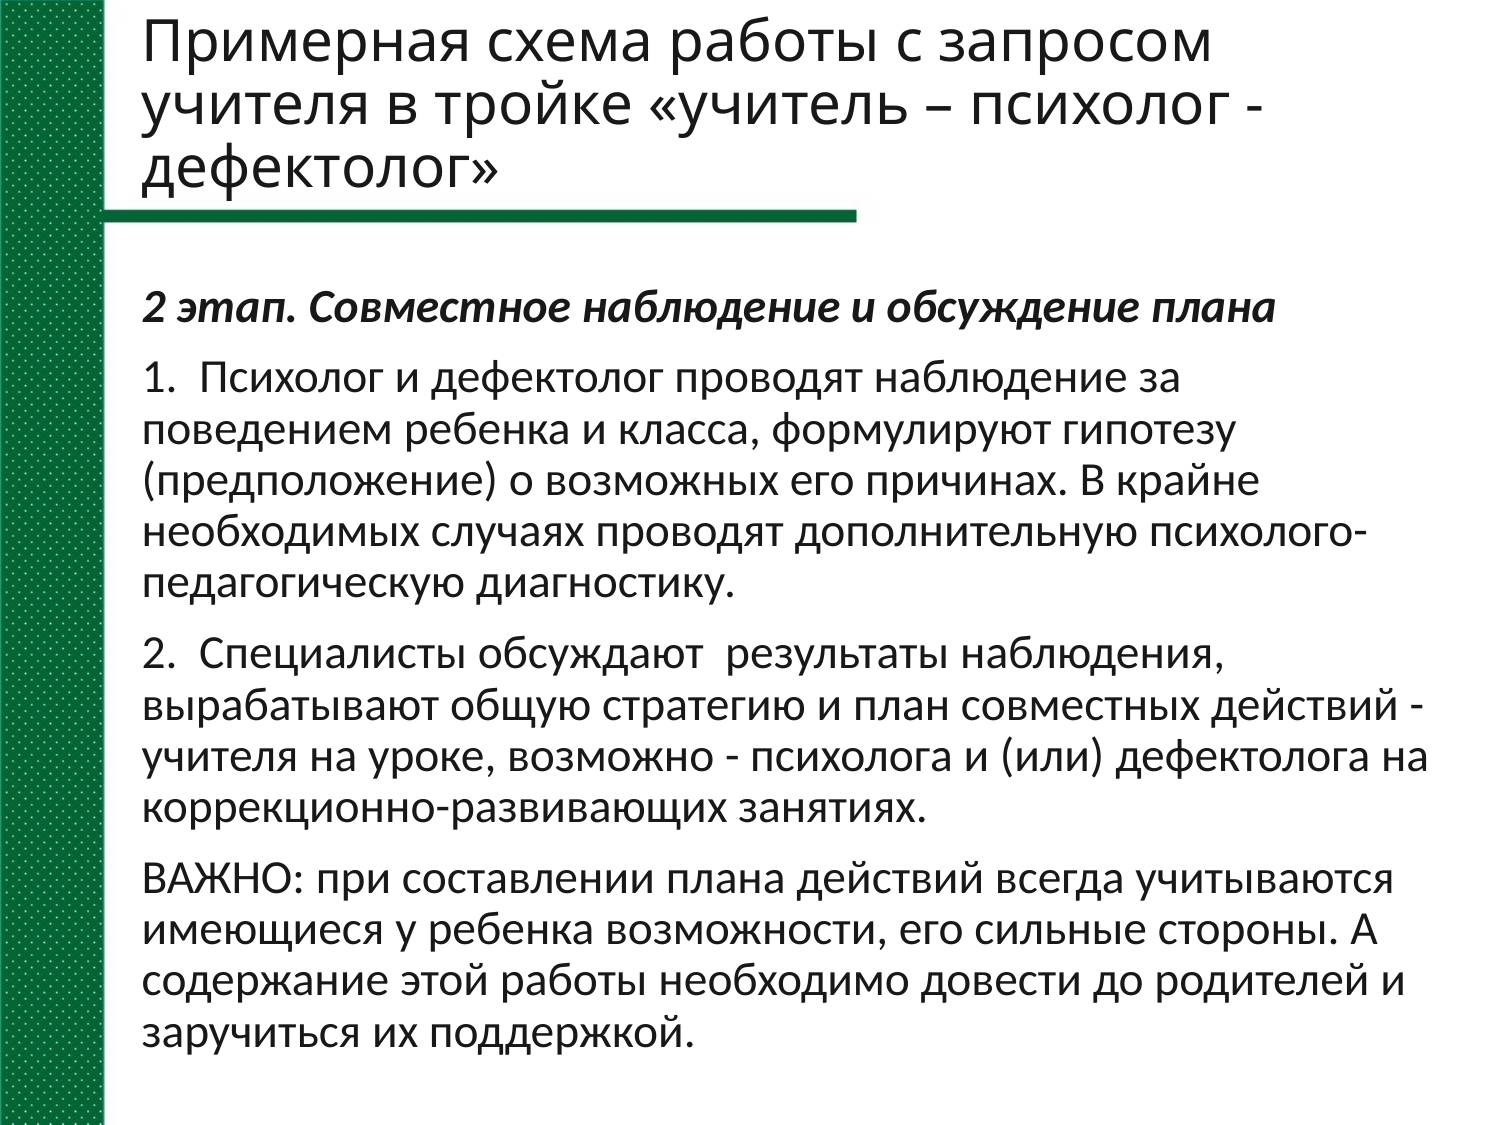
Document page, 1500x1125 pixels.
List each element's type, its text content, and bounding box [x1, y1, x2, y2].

list 2 этап. Совместное наблюдение и обсуждение плана 1. Психолог и дефектолог проводят наблюдение за поведением ребенка и класса, формулируют гипотезу (предположение) о возможных его причинах. В крайне необходимых случаях проводят дополнительную психолого-педагогическую диагностику. 2. Специалисты обсуждают результаты наблюдения, вырабатывают общую стратегию и план совместных действий - учителя на уроке, возможно - психолога и (или) дефектолога на коррекционно-развивающих занятиях. ВАЖНО: при составлении плана действий всегда учитываются имеющиеся у ребенка возможности, его сильные стороны. А содержание этой работы необходимо довести до родителей и заручиться их поддержкой. [126, 273, 1456, 1073]
picture [0, 0, 1500, 1125]
title Примерная схема работы с запросом учителя в тройке «учитель – психолог - дефектолог» [126, 16, 1422, 194]
